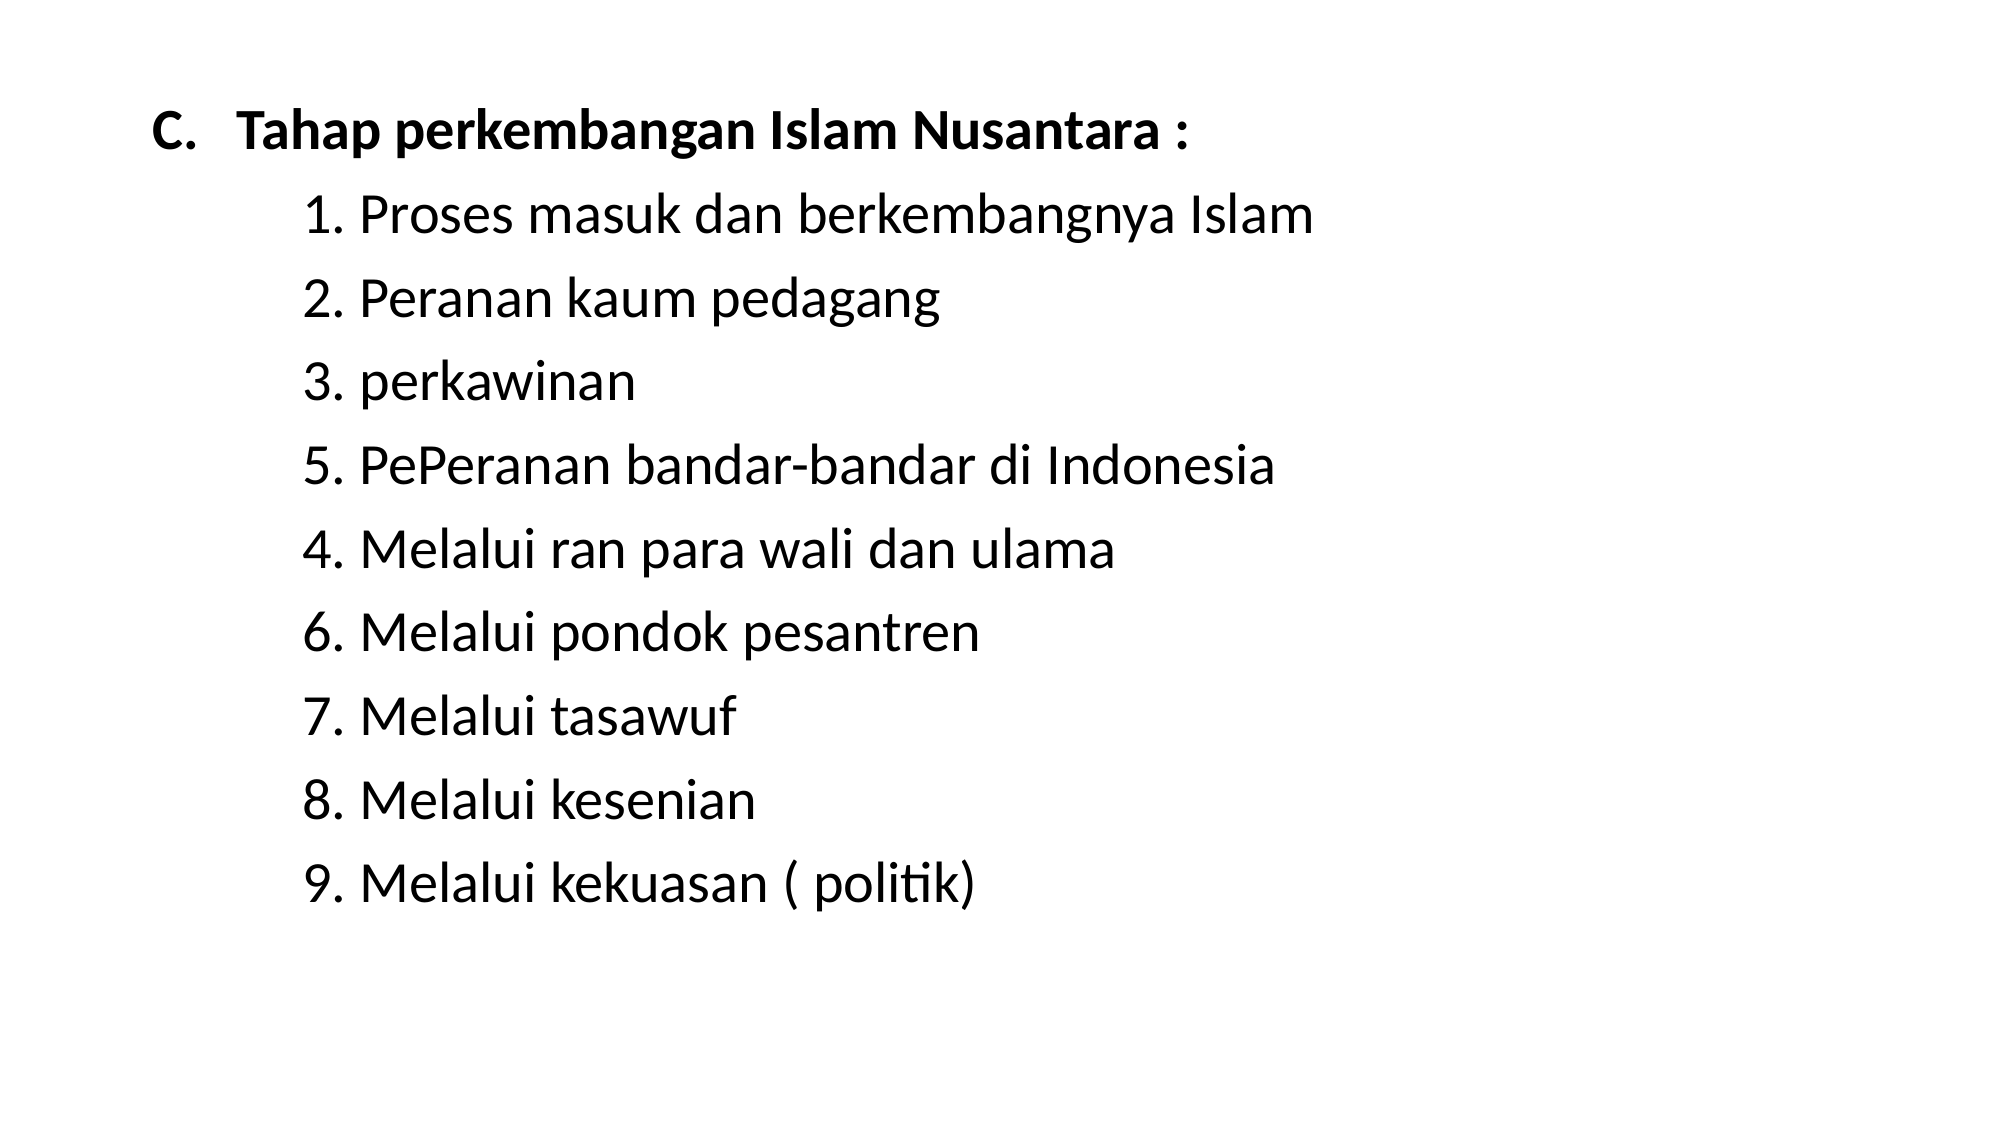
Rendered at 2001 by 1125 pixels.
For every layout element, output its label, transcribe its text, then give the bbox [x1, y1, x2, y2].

list Tahap perkembangan Islam Nusantara : 1. Proses masuk dan berkembangnya Islam 2. Peranan kaum pedagang 3. perkawinan 5. PePeranan bandar-bandar di Indonesia 4. Melalui ran para wali dan ulama 6. Melalui pondok pesantren 7. Melalui tasawuf 8. Melalui kesenian 9. Melalui kekuasan ( politik) [137, 91, 1863, 1053]
